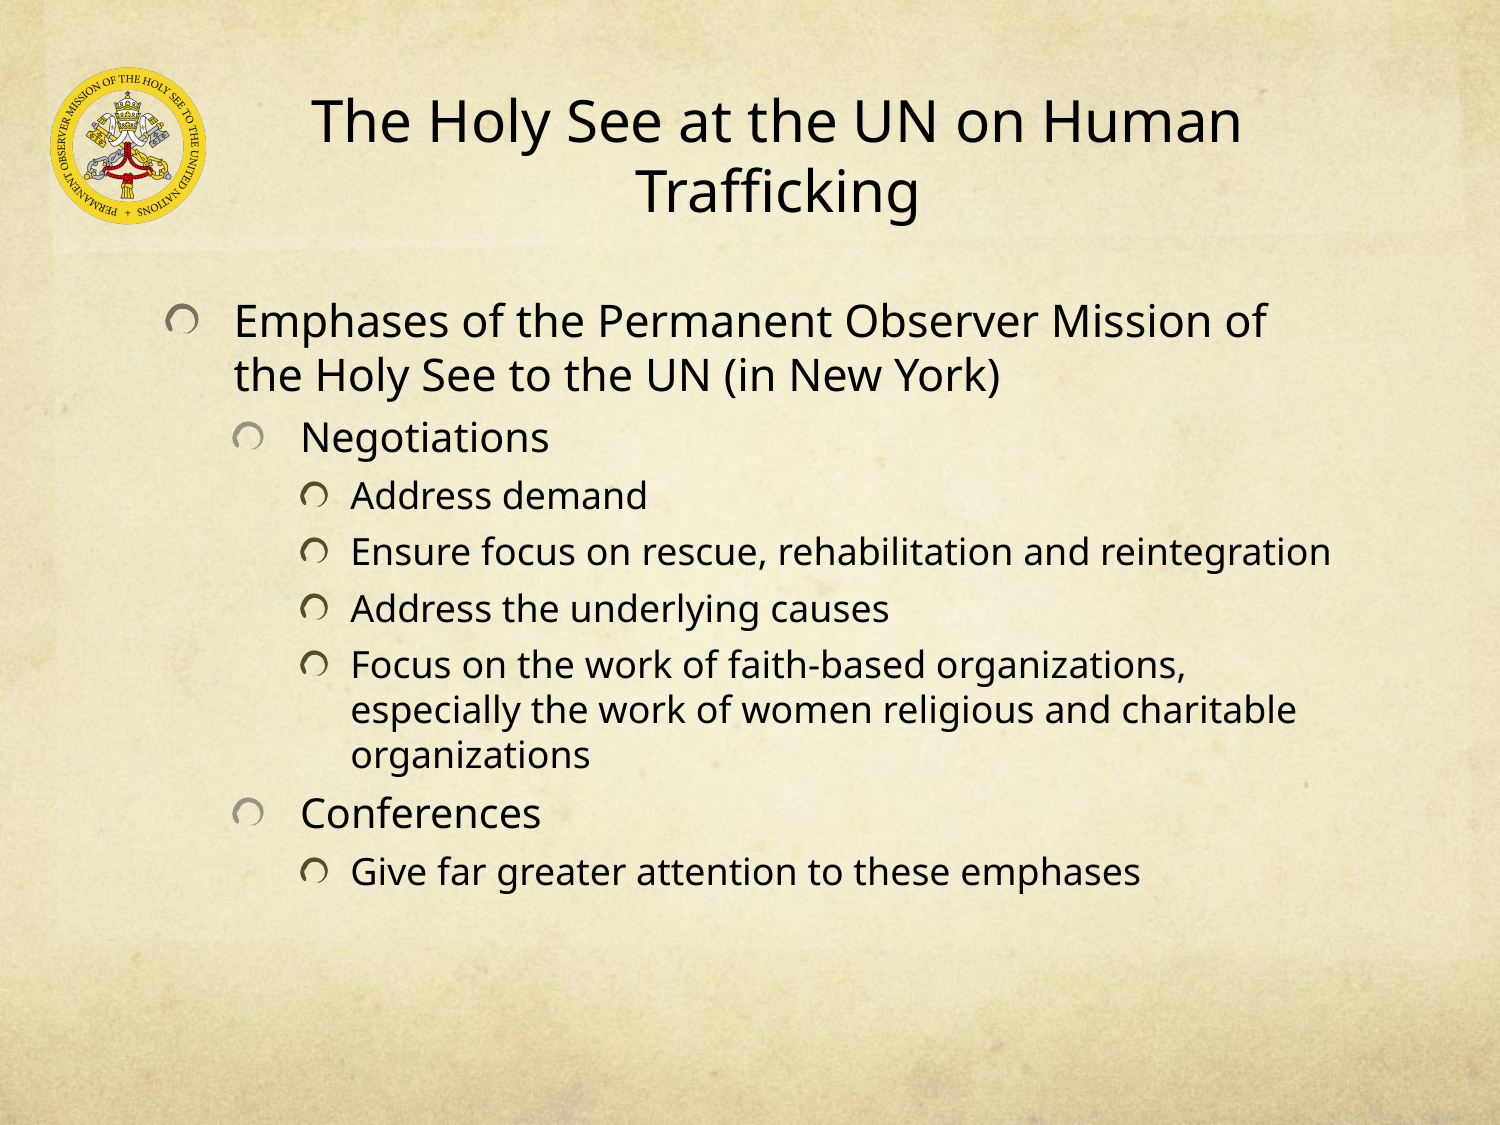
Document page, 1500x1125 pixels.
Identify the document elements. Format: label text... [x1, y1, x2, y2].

picture [0, 0, 1500, 1125]
title The Holy See at the UN on Human Trafficking [218, 82, 1350, 225]
list Emphases of the Permanent Observer Mission of the Holy See to the UN (in New York) Negotiations Address demand Ensure focus on rescue, rehabilitation and reintegration Address the underlying causes Focus on the work of faith-based organizations, especially the work of women religious and charitable organizations Conferences Give far greater attention to these emphases [150, 284, 1350, 950]
